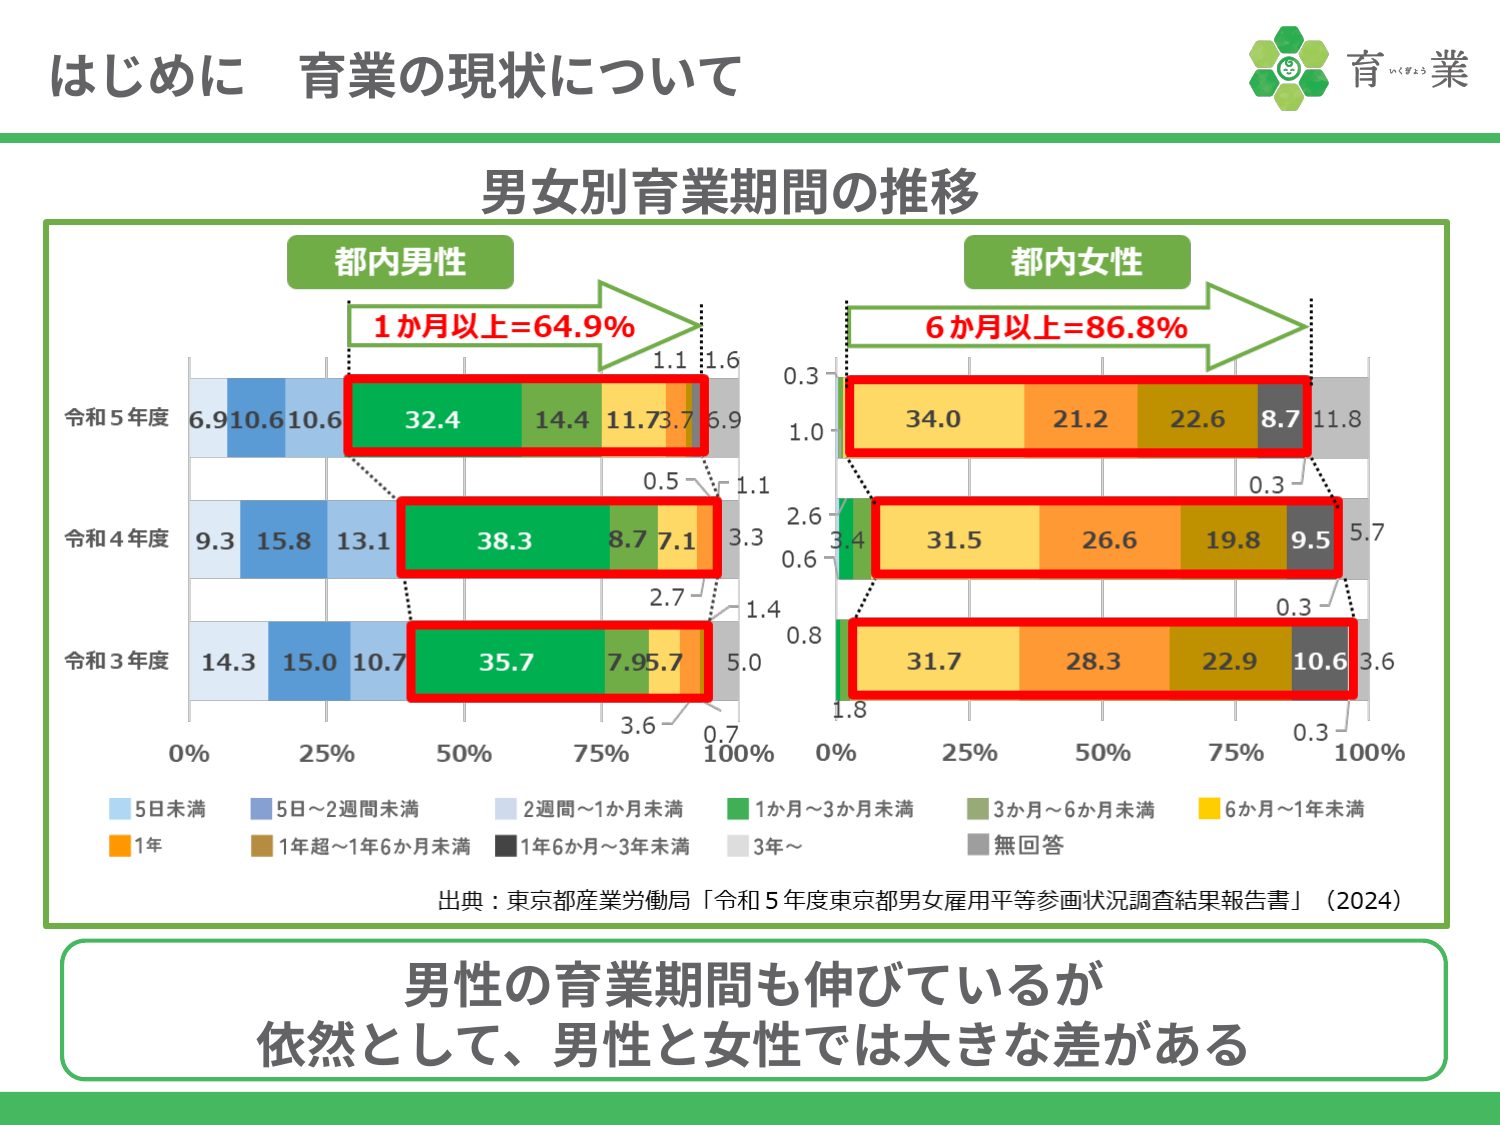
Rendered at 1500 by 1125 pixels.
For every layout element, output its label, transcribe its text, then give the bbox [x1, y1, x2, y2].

text_box 男女別育業期間の推移 [352, 152, 1108, 218]
text_box はじめに 育業の現状について [32, 36, 787, 112]
text_box 男性の育業期間も伸びているが 依然として、男性と女性では大きな差がある [62, 940, 1446, 1080]
picture [1249, 26, 1468, 111]
picture [43, 219, 1457, 1013]
